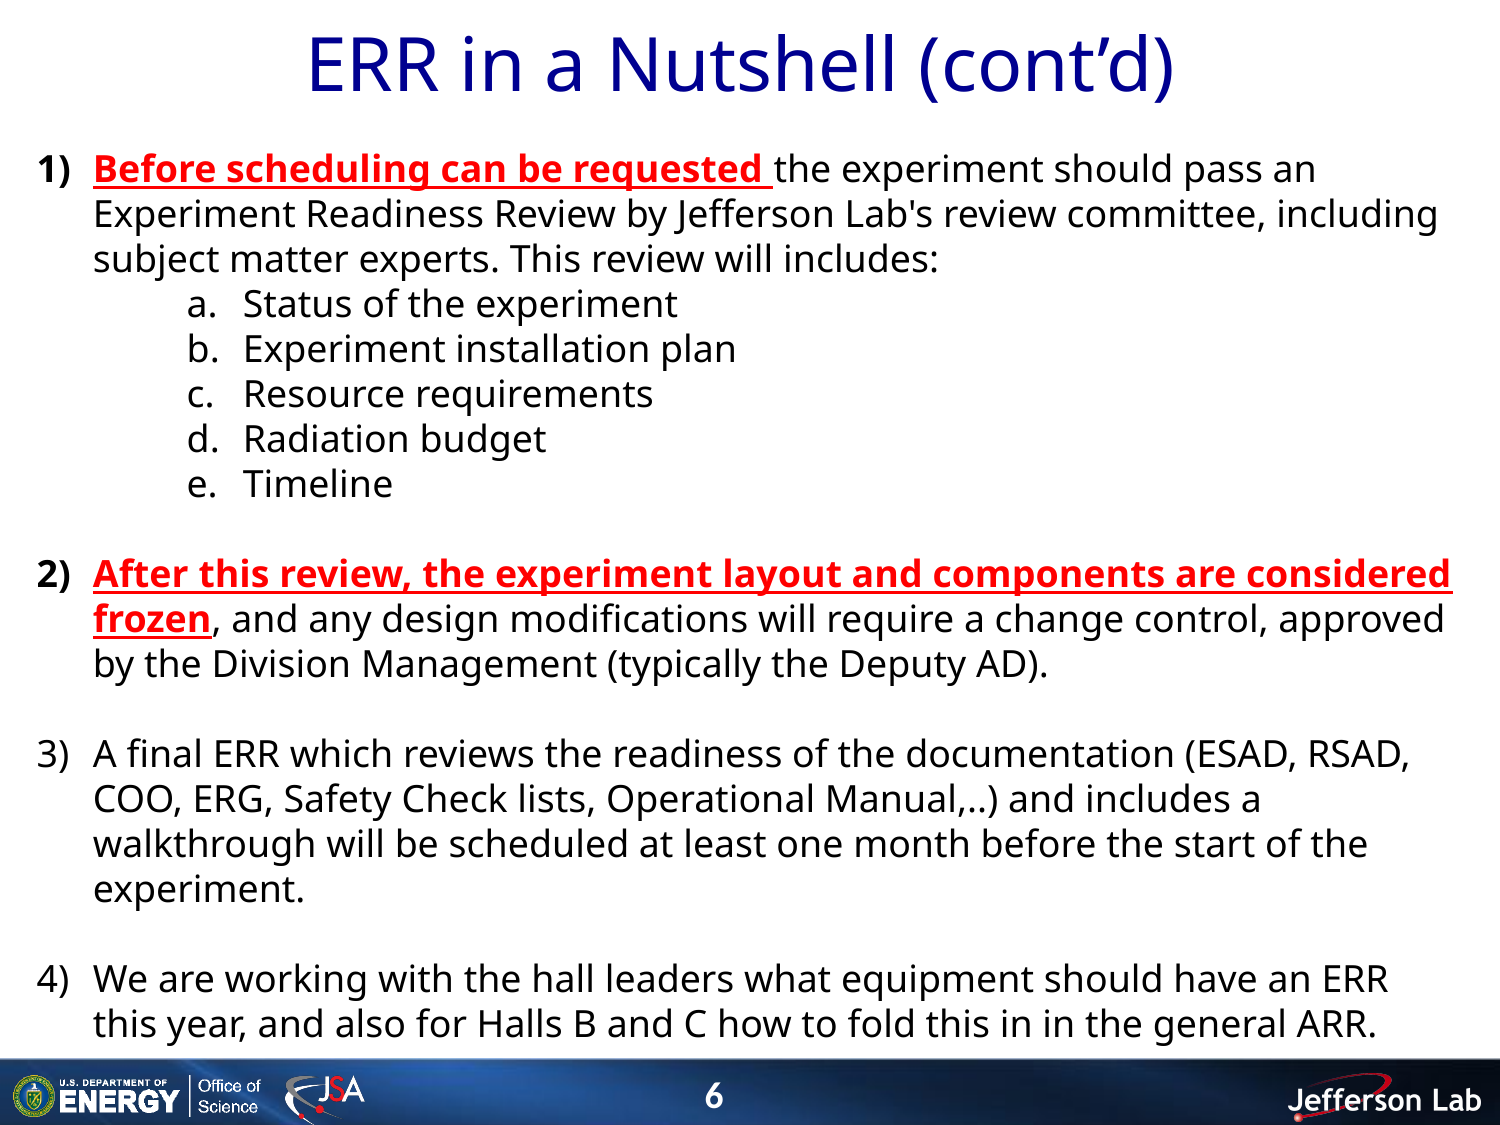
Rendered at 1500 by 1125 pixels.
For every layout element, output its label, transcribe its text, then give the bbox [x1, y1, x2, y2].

picture [0, 1058, 1500, 1125]
title ERR in a Nutshell (cont’d) [0, 0, 1500, 125]
text_box 6 [689, 1063, 880, 1124]
text_box Before scheduling can be requested the experiment should pass an Experiment Readiness Review by Jefferson Lab's review committee, including subject matter experts. This review will includes: Status of the experiment Experiment installation plan Resource requirements Radiation budget Timeline After this review, the experiment layout and components are considered frozen, and any design modifications will require a change control, approved by the Division Management (typically the Deputy AD). A final ERR which reviews the readiness of the documentation (ESAD, RSAD, COO, ERG, Safety Check lists, Operational Manual,..) and includes a walkthrough will be scheduled at least one month before the start of the experiment. We are working with the hall leaders what equipment should have an ERR this year, and also for Halls B and C how to fold this in in the general ARR. [21, 137, 1477, 1053]
